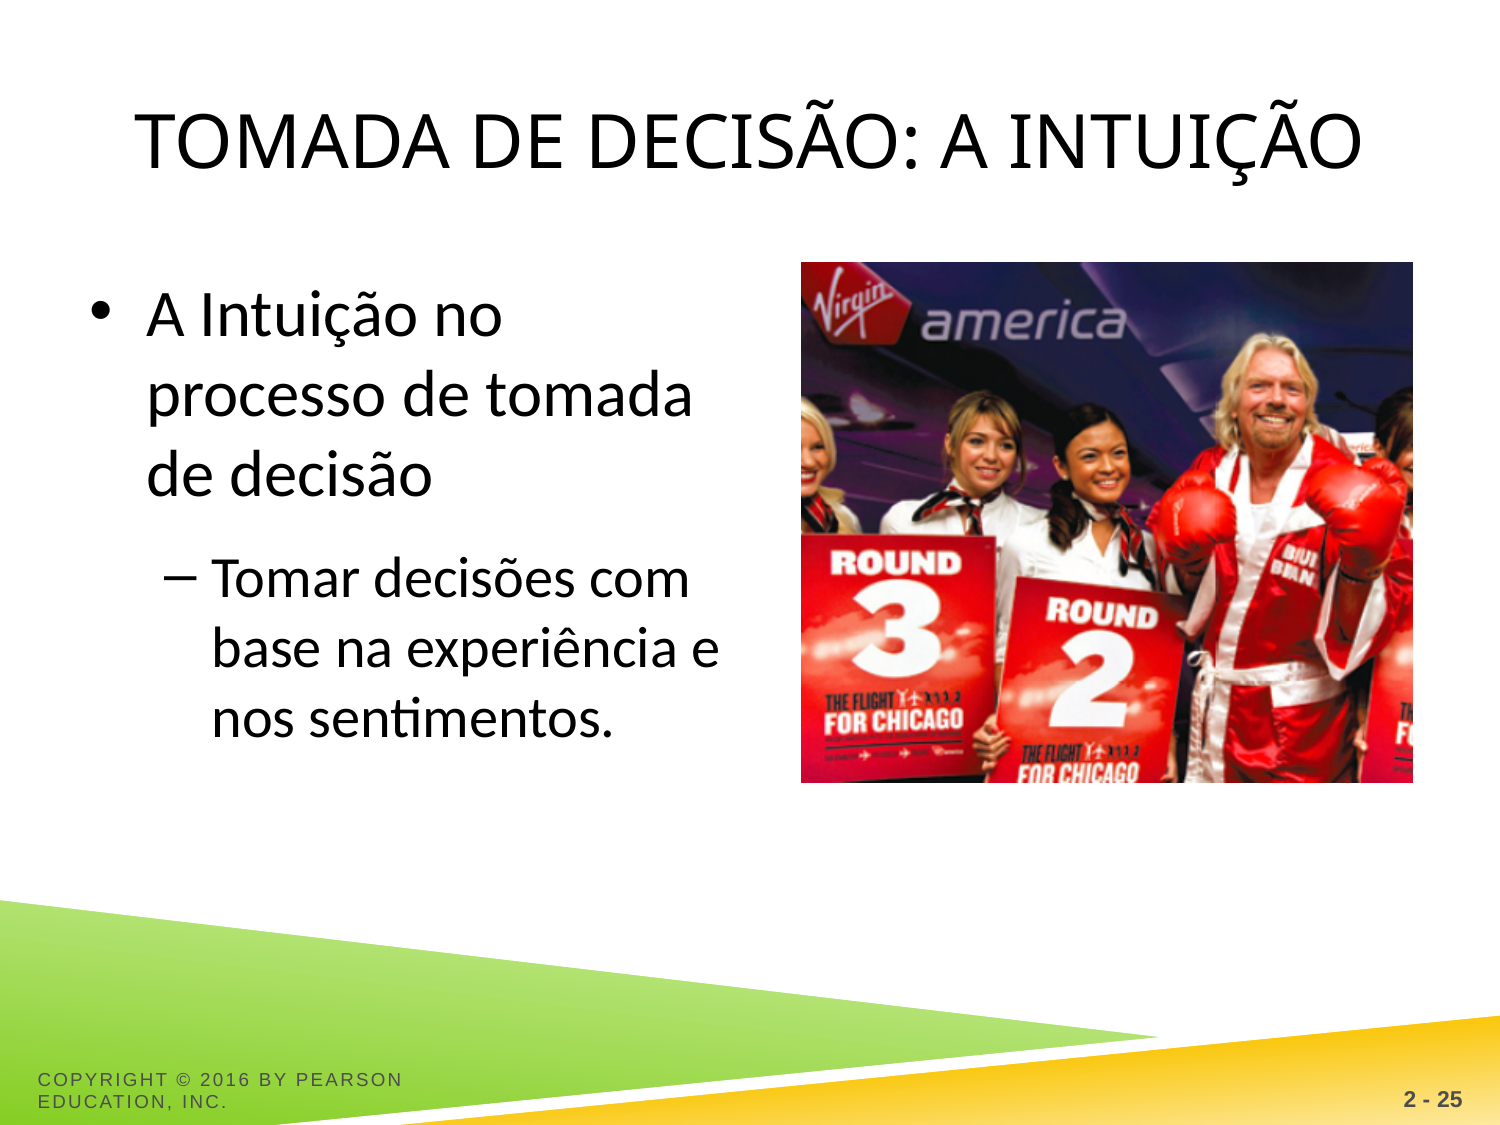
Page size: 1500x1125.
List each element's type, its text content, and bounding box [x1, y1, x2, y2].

title Tomada de decisão: A intuição [112, 45, 1388, 233]
picture [801, 262, 1413, 784]
footer Copyright © 2016 by Pearson Education, Inc. [37, 1062, 513, 1113]
slide_number 2 - 25 [1387, 1052, 1463, 1113]
text_box A Intuição no processo de tomada de decisão Tomar decisões com base na experiência e nos sentimentos. [74, 262, 750, 1005]
